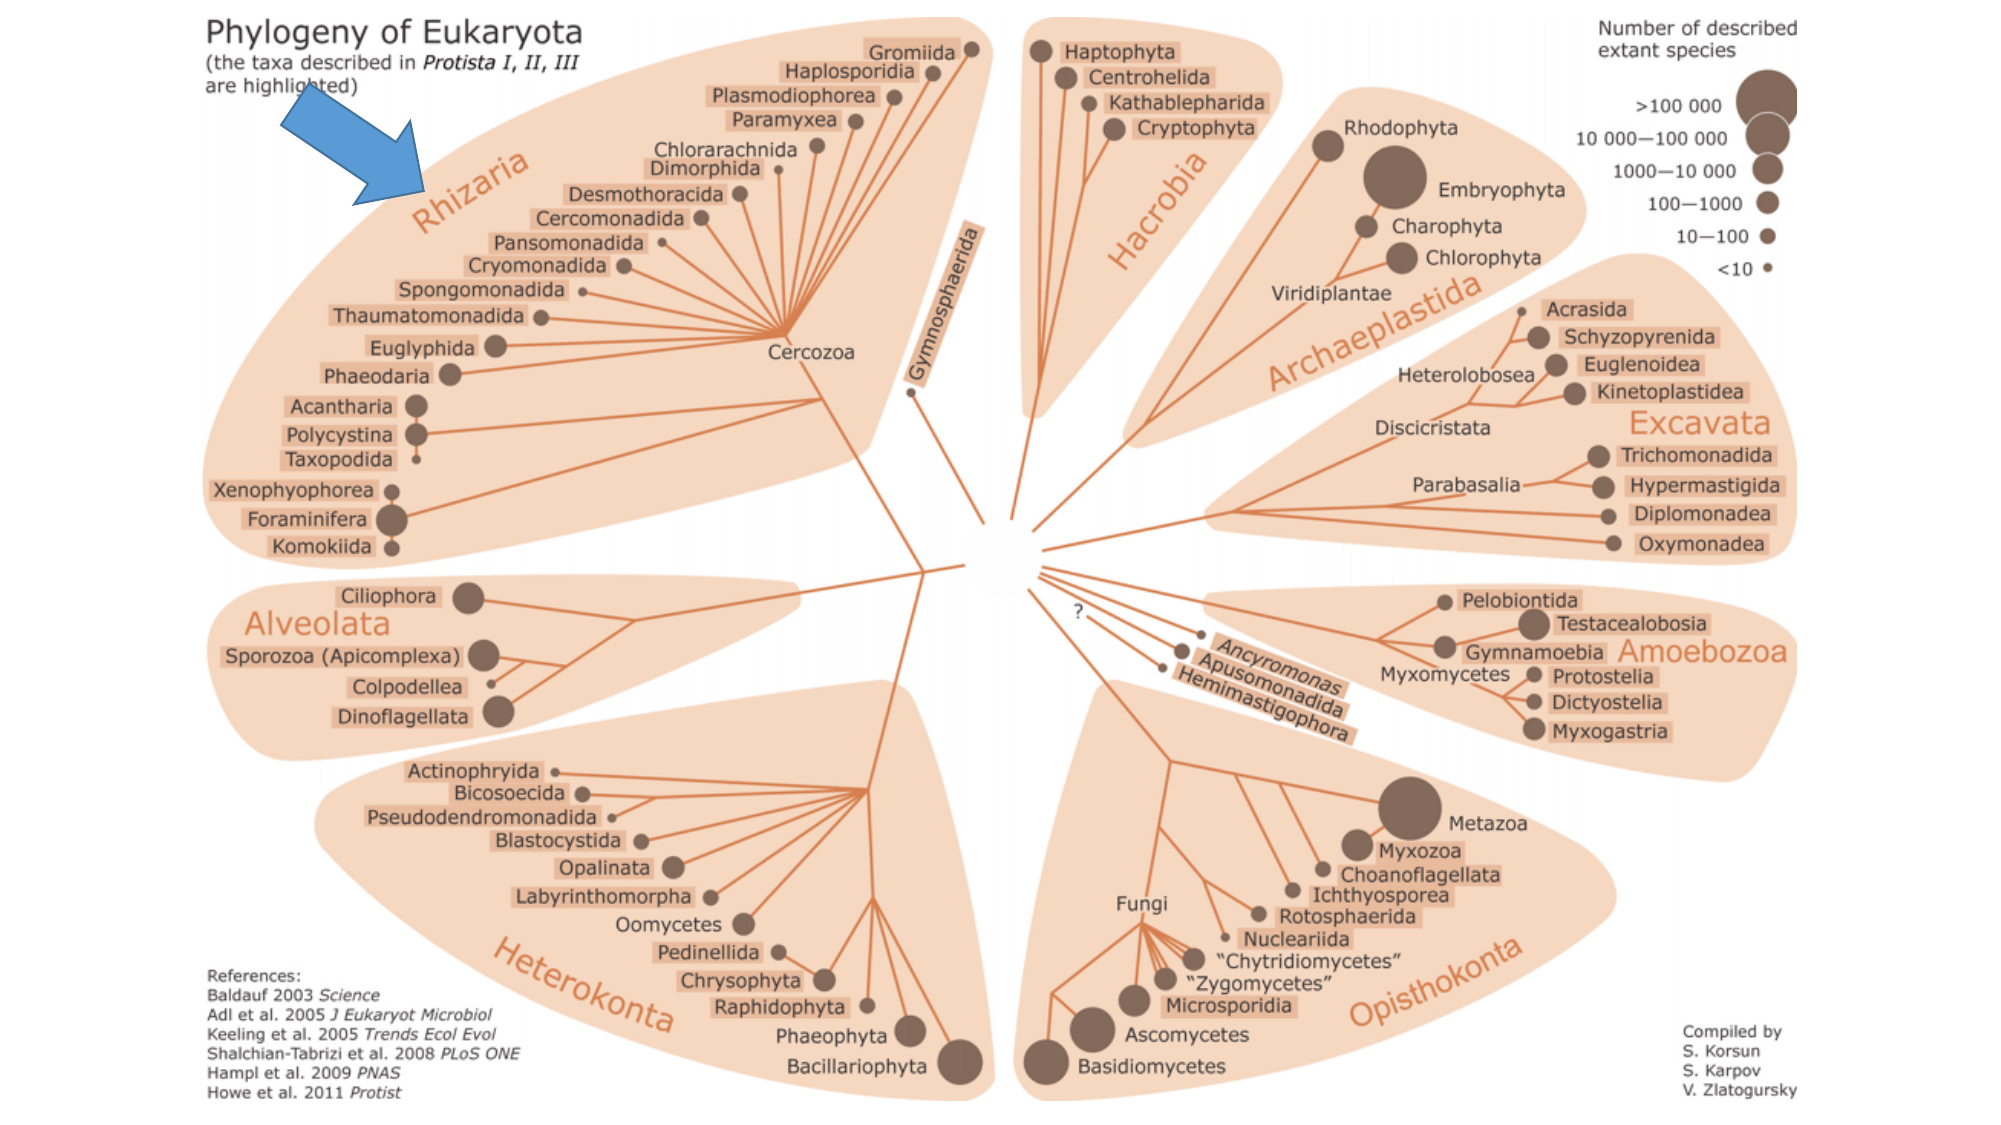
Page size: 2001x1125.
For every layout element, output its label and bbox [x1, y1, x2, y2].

picture [202, 17, 1797, 1101]
